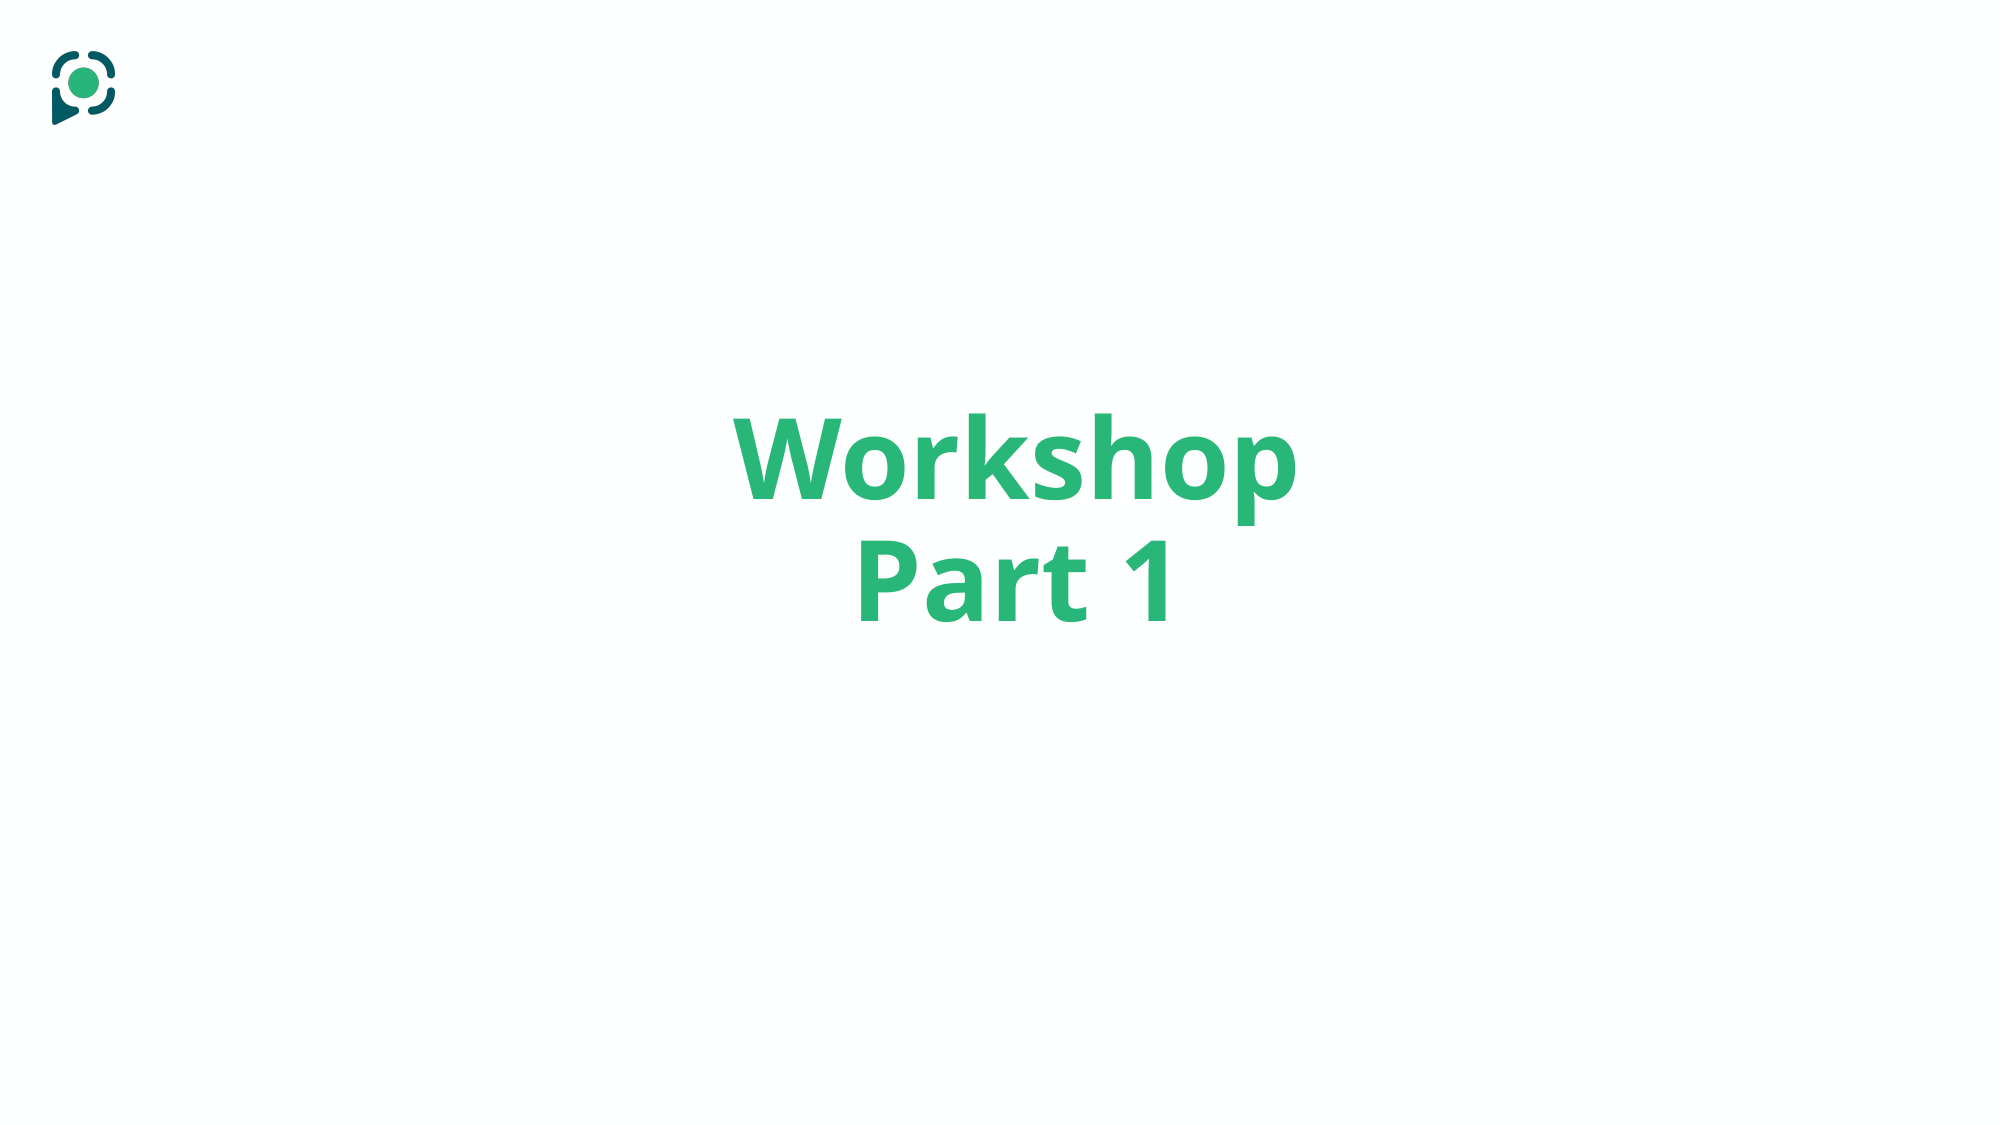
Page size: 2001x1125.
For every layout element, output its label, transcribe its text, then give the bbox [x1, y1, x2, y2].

title Workshop Part 1 [293, 182, 1742, 653]
picture [52, 51, 115, 125]
